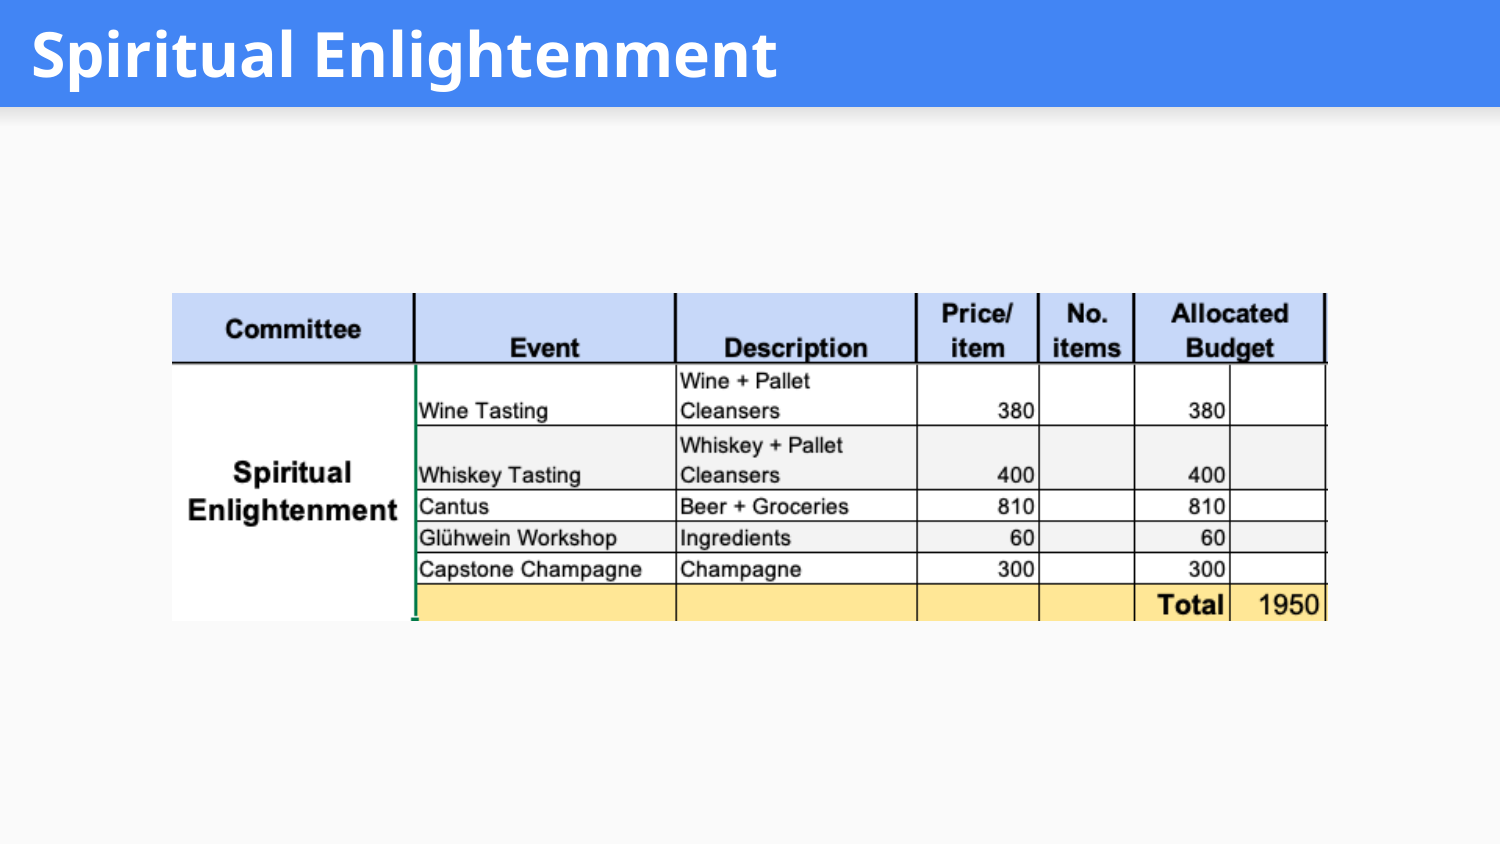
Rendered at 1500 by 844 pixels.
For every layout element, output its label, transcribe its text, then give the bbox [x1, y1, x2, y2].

picture [172, 293, 1328, 621]
title Spiritual Enlightenment [16, 2, 1464, 102]
